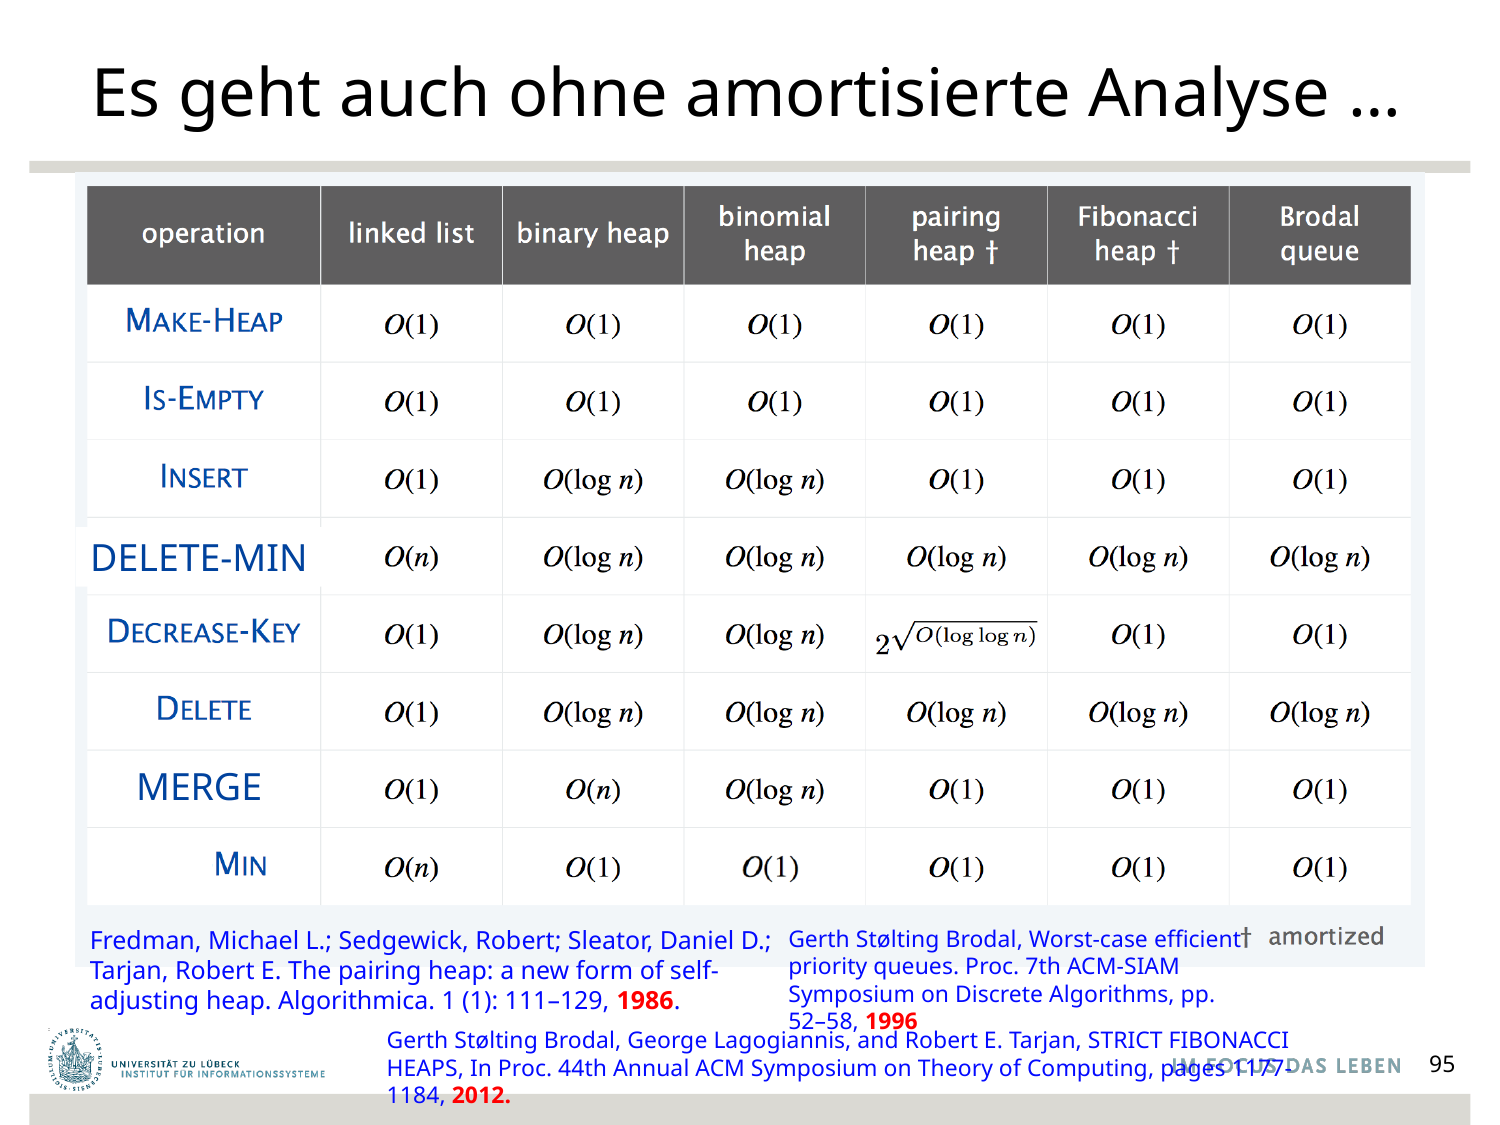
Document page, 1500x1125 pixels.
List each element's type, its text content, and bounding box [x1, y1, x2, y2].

picture [690, 838, 857, 898]
text_box Gerth Stølting Brodal, George Lagogiannis, and Robert E. Tarjan, STRICT FIBONACCI HEAPS, In Proc. 44th Annual ACM Symposium on Theory of Computing, pages 1177-1184, 2012. [371, 1018, 1329, 1116]
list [74, 172, 1426, 967]
slide_number 95 [1329, 1050, 1471, 1083]
text_box Gerth Stølting Brodal, Worst-case efficient priority queues. Proc. 7th ACM-SIAM Symposium on Discrete Algorithms, pp. 52–58, 1996 [773, 974, 1270, 1042]
text_box Fredman, Michael L.; Sedgewick, Robert; Sleator, Daniel D.; Tarjan, Robert E. The pairing heap: a new form of self-adjusting heap. Algorithmica. 1 (1): 111–129, 1986. [74, 973, 773, 1022]
title Es geht auch ohne amortisierte Analyse … [76, 42, 1427, 126]
